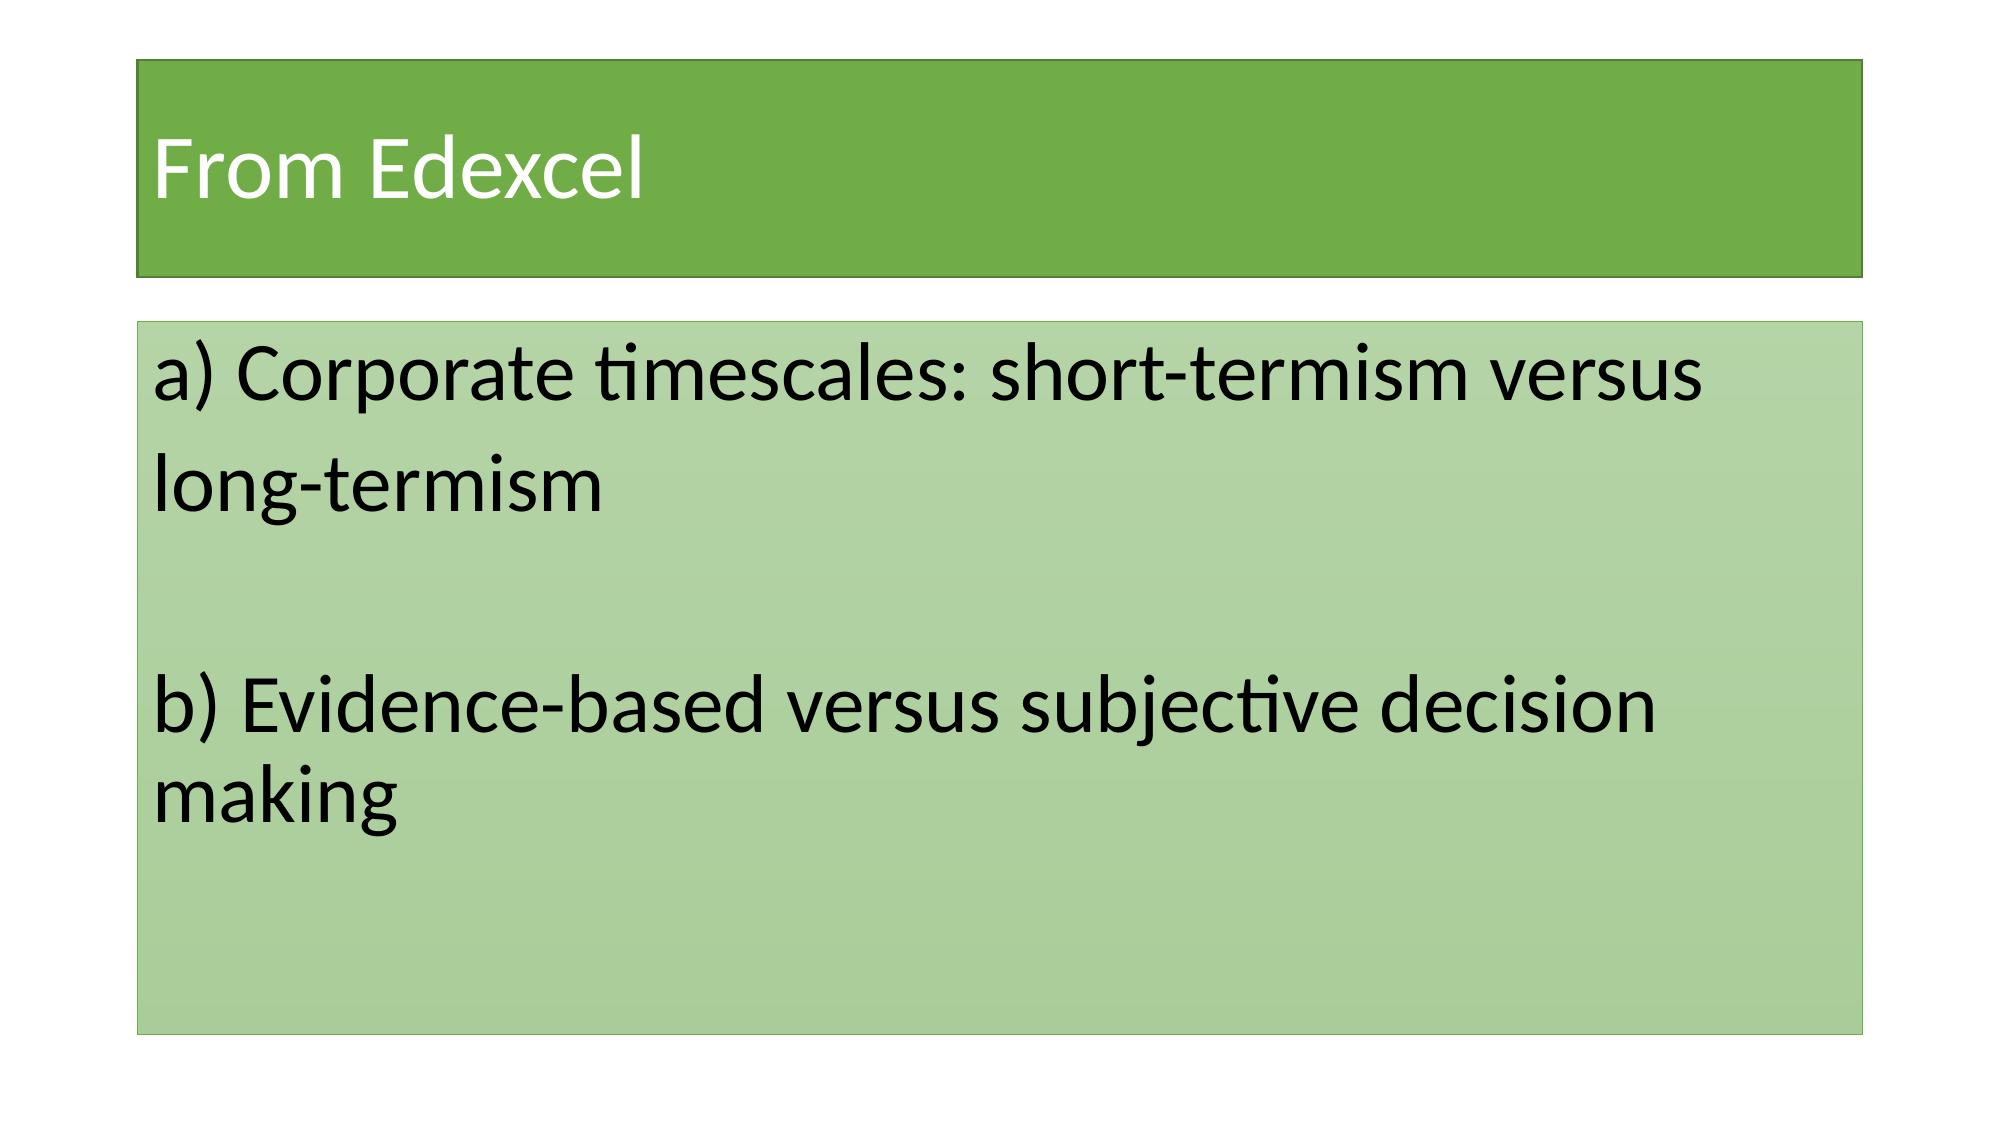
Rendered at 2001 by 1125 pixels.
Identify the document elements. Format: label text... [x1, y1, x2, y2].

title From Edexcel [136, 59, 1863, 278]
list a) Corporate timescales: short-termism versus long-termism b) Evidence-based versus subjective decision making [137, 321, 1863, 1035]
